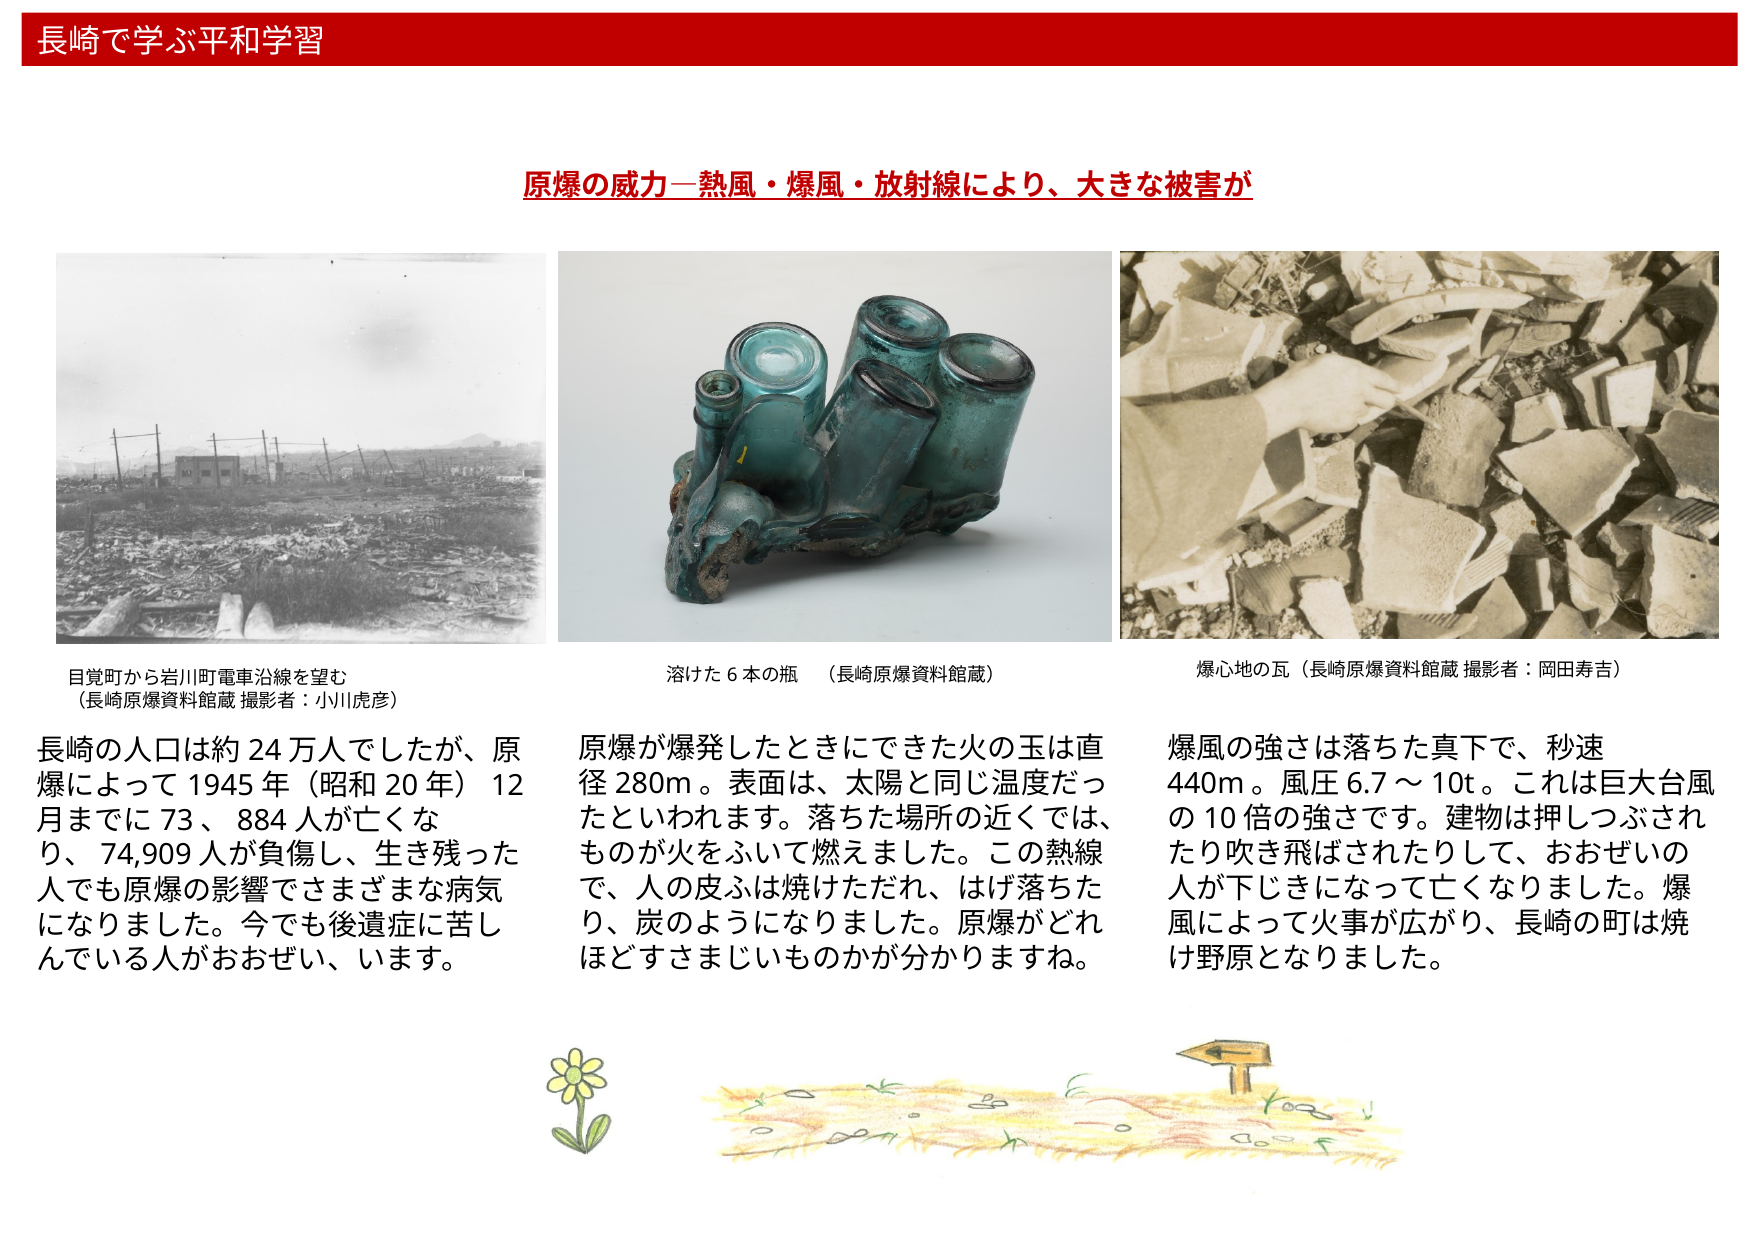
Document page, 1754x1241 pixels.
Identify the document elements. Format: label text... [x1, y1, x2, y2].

text_box 目覚町から岩川町電車沿線を望む （長崎原爆資料館蔵 撮影者：小川虎彦） [52, 658, 564, 719]
text_box 原爆の威力―熱風・爆風・放射線により、大きな被害が [508, 159, 1280, 209]
text_box 原爆が爆発したときにできた火の玉は直径280m。表面は、太陽と同じ温度だったといわれます。落ちた場所の近くでは、ものが火をふいて燃えました。この熱線で、人の皮ふは焼けただれ、はげ落ちたり、炭のようになりました。原爆がどれほどすさまじいものかが分かりますね。 [563, 722, 1134, 982]
picture [1120, 251, 1719, 639]
text_box 溶けた6本の瓶 （長崎原爆資料館蔵） [651, 655, 1068, 694]
picture [531, 1038, 623, 1159]
picture [56, 253, 546, 644]
text_box 長崎で学ぶ平和学習 [20, 11, 1739, 68]
picture [558, 251, 1112, 642]
picture [641, 951, 1434, 1218]
text_box 爆心地の瓦（長崎原爆資料館蔵 撮影者：岡田寿吉） [1181, 650, 1658, 688]
text_box 長崎の人口は約24万人でしたが、原爆によって1945年（昭和20年）12月までに73、884人が亡くなり、74,909人が負傷し、生き残った人でも原爆の影響でさまざまな病気になりました。今でも後遺症に苦しんでいる人がおおぜい、います。 [21, 723, 545, 984]
text_box 爆風の強さは落ちた真下で、秒速440m。風圧6.7～10t。これは巨大台風の10倍の強さです。建物は押しつぶされたり吹き飛ばされたりして、おおぜいの人が下じきになって亡くなりました。爆風によって火事が広がり、長崎の町は焼け野原となりました。 [1152, 722, 1734, 982]
